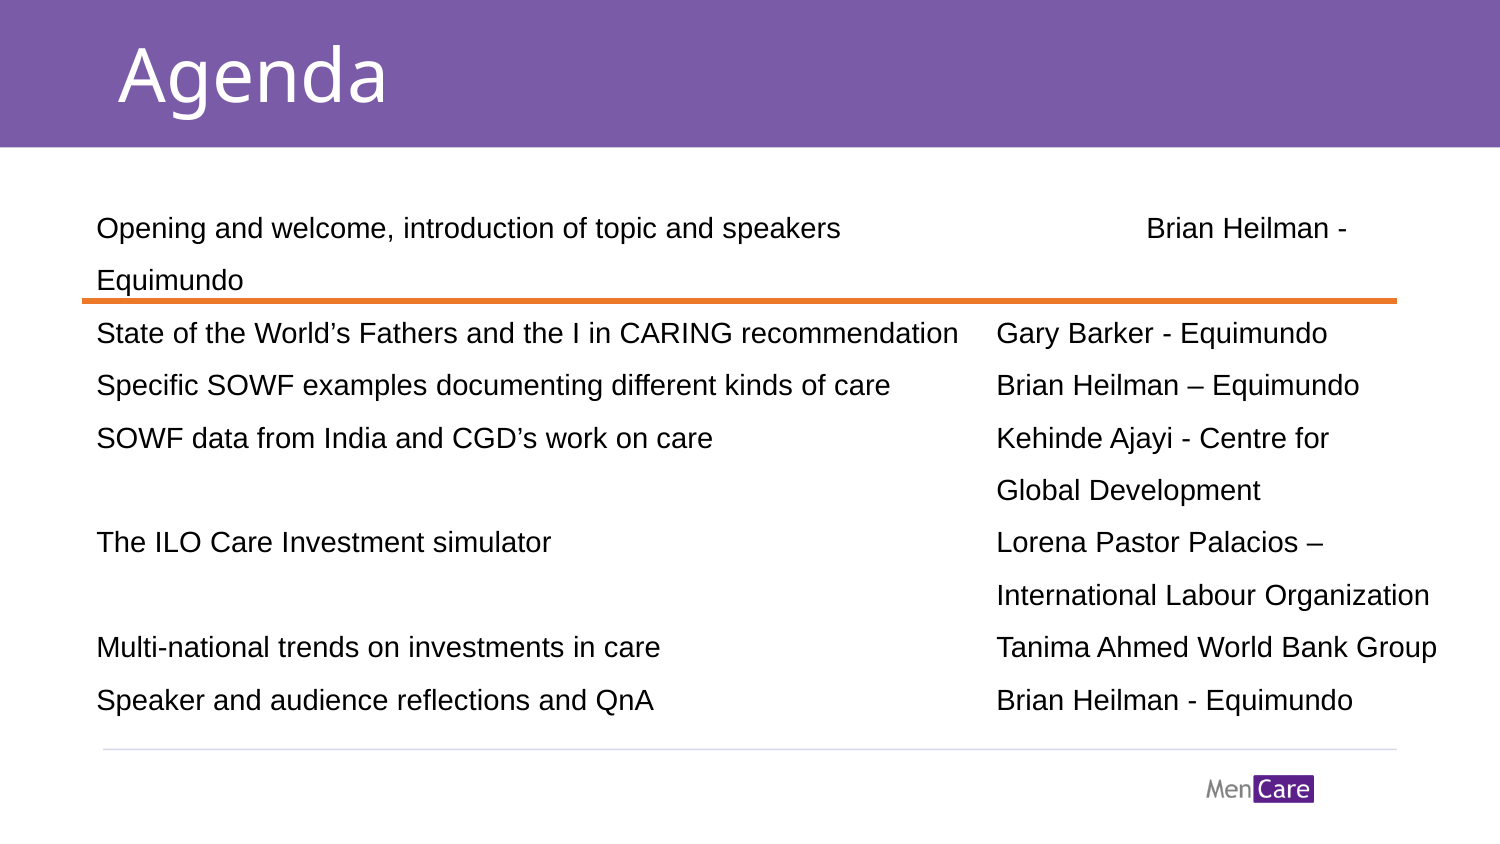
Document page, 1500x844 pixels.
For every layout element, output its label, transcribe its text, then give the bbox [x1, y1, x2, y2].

text_box Opening and welcome, introduction of topic and speakers Brian Heilman - Equimundo State of the World’s Fathers and the I in CARING recommendation Gary Barker - Equimundo Specific SOWF examples documenting different kinds of care Brian Heilman – Equimundo SOWF data from India and CGD’s work on care Kehinde Ajayi - Centre for Global Development The ILO Care Investment simulator Lorena Pastor Palacios – International Labour Organization Multi-national trends on investments in care Tanima Ahmed World Bank Group Speaker and audience reflections and QnA Brian Heilman - Equimundo [81, 184, 1500, 844]
title Agenda [103, 0, 1397, 160]
